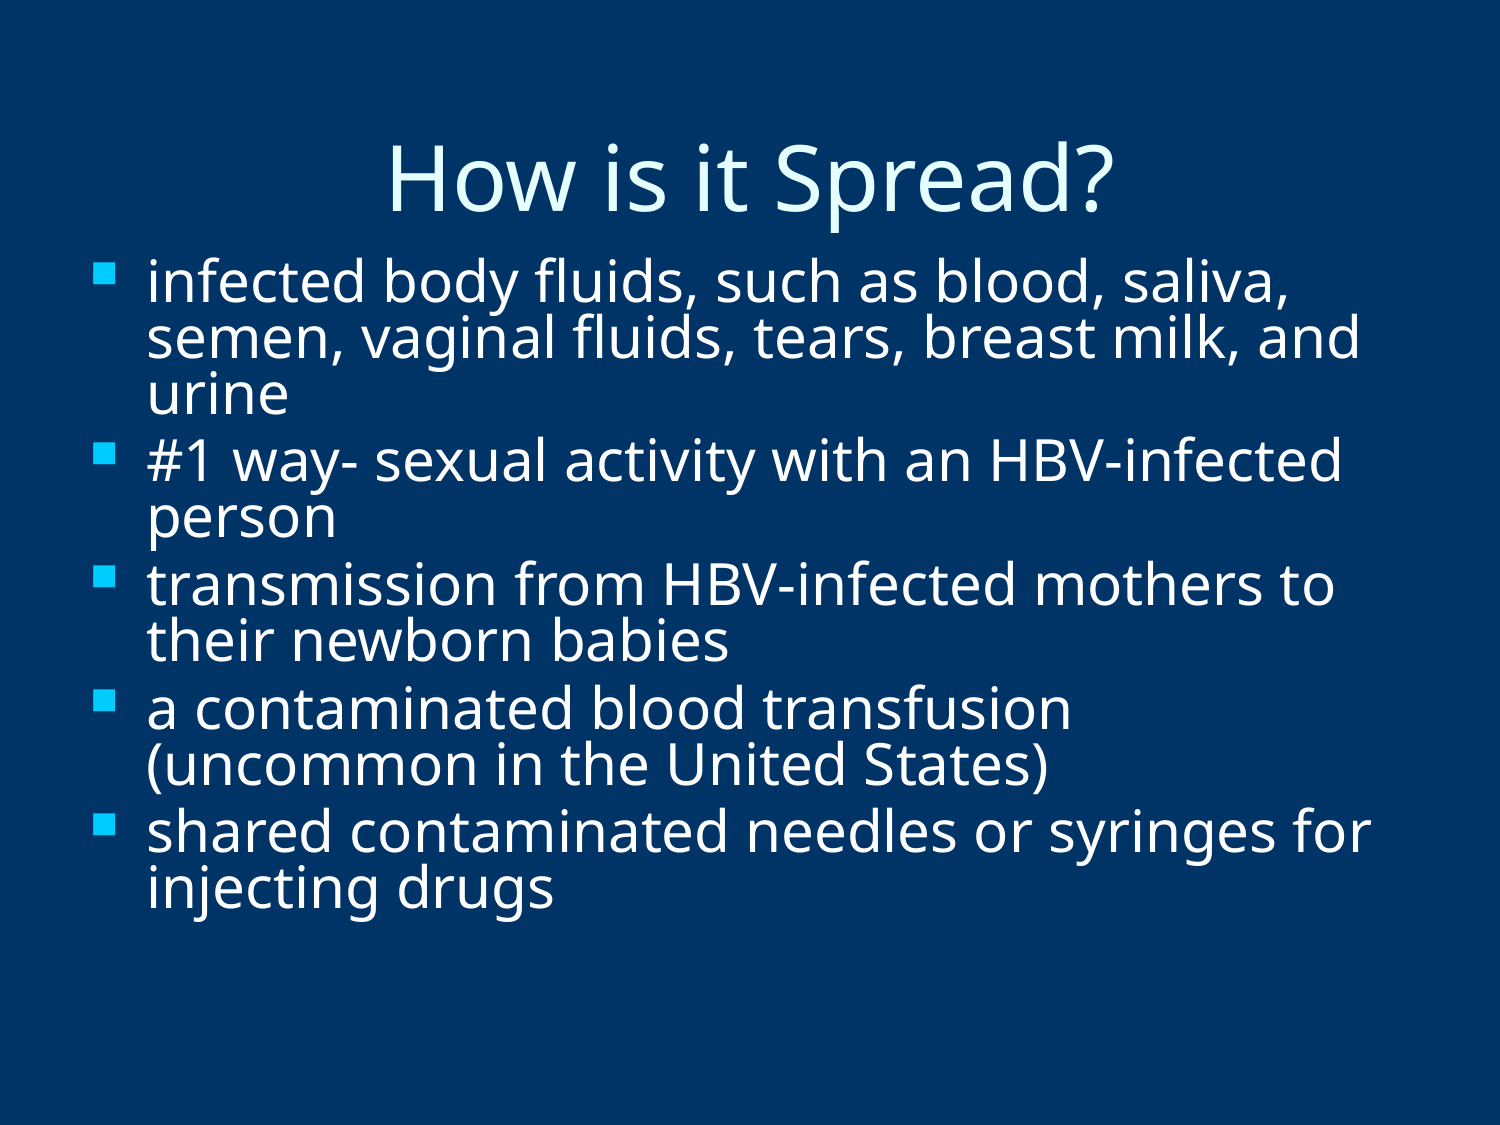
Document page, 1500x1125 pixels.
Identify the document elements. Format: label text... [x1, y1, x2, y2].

list infected body fluids, such as blood, saliva, semen, vaginal fluids, tears, breast milk, and urine #1 way- sexual activity with an HBV-infected person transmission from HBV-infected mothers to their newborn babies a contaminated blood transfusion (uncommon in the United States) shared contaminated needles or syringes for injecting drugs [74, 249, 1426, 1001]
title How is it Spread? [74, 62, 1426, 249]
